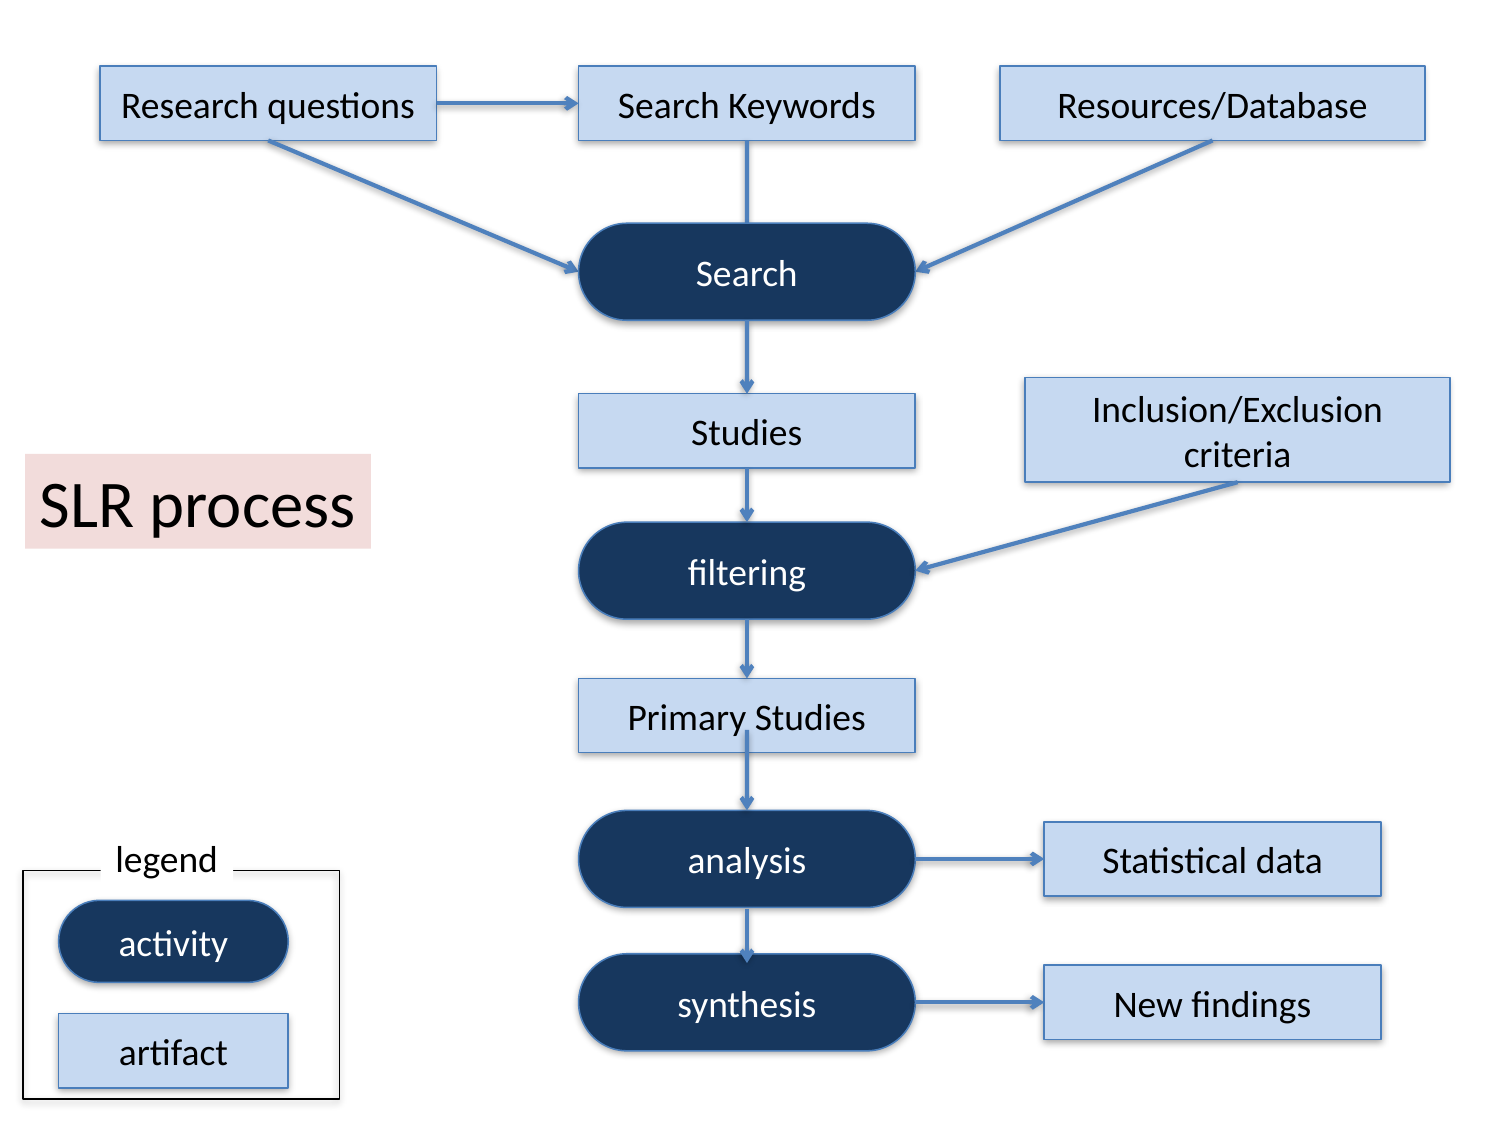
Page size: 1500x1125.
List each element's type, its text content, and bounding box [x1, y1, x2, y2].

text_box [267, 140, 579, 272]
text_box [915, 481, 1238, 571]
text_box Primary Studies [578, 678, 916, 753]
text_box synthesis [577, 952, 916, 1052]
text_box Search [578, 222, 916, 322]
text_box [22, 870, 340, 1100]
text_box Resources/Database [999, 65, 1426, 141]
text_box Studies [578, 393, 916, 469]
text_box Research questions [99, 65, 437, 141]
text_box Inclusion/Exclusion criteria [1024, 377, 1451, 483]
text_box Statistical data [1043, 821, 1382, 897]
text_box filtering [577, 521, 916, 620]
text_box analysis [577, 809, 916, 909]
text_box SLR process [25, 453, 371, 549]
text_box Search Keywords [578, 65, 916, 141]
text_box legend [100, 828, 234, 888]
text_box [915, 140, 1213, 272]
text_box New findings [1043, 964, 1382, 1040]
